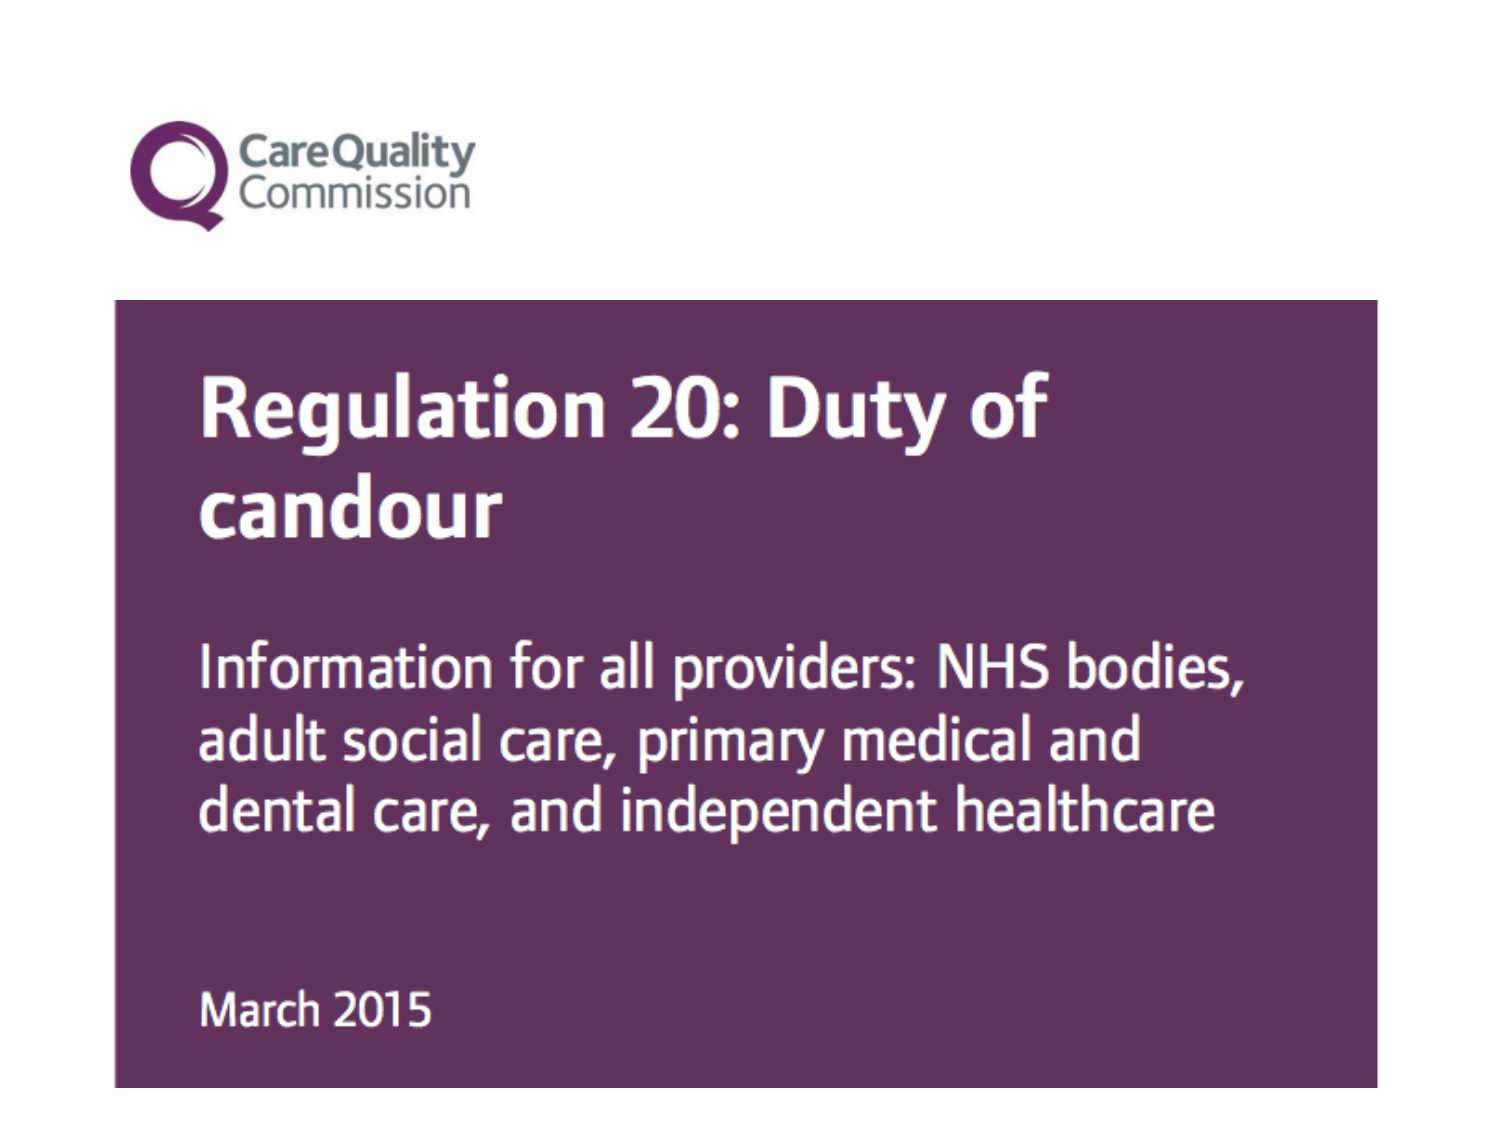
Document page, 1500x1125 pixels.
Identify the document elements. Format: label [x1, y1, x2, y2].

picture [111, 300, 1403, 1088]
picture [111, 94, 500, 238]
